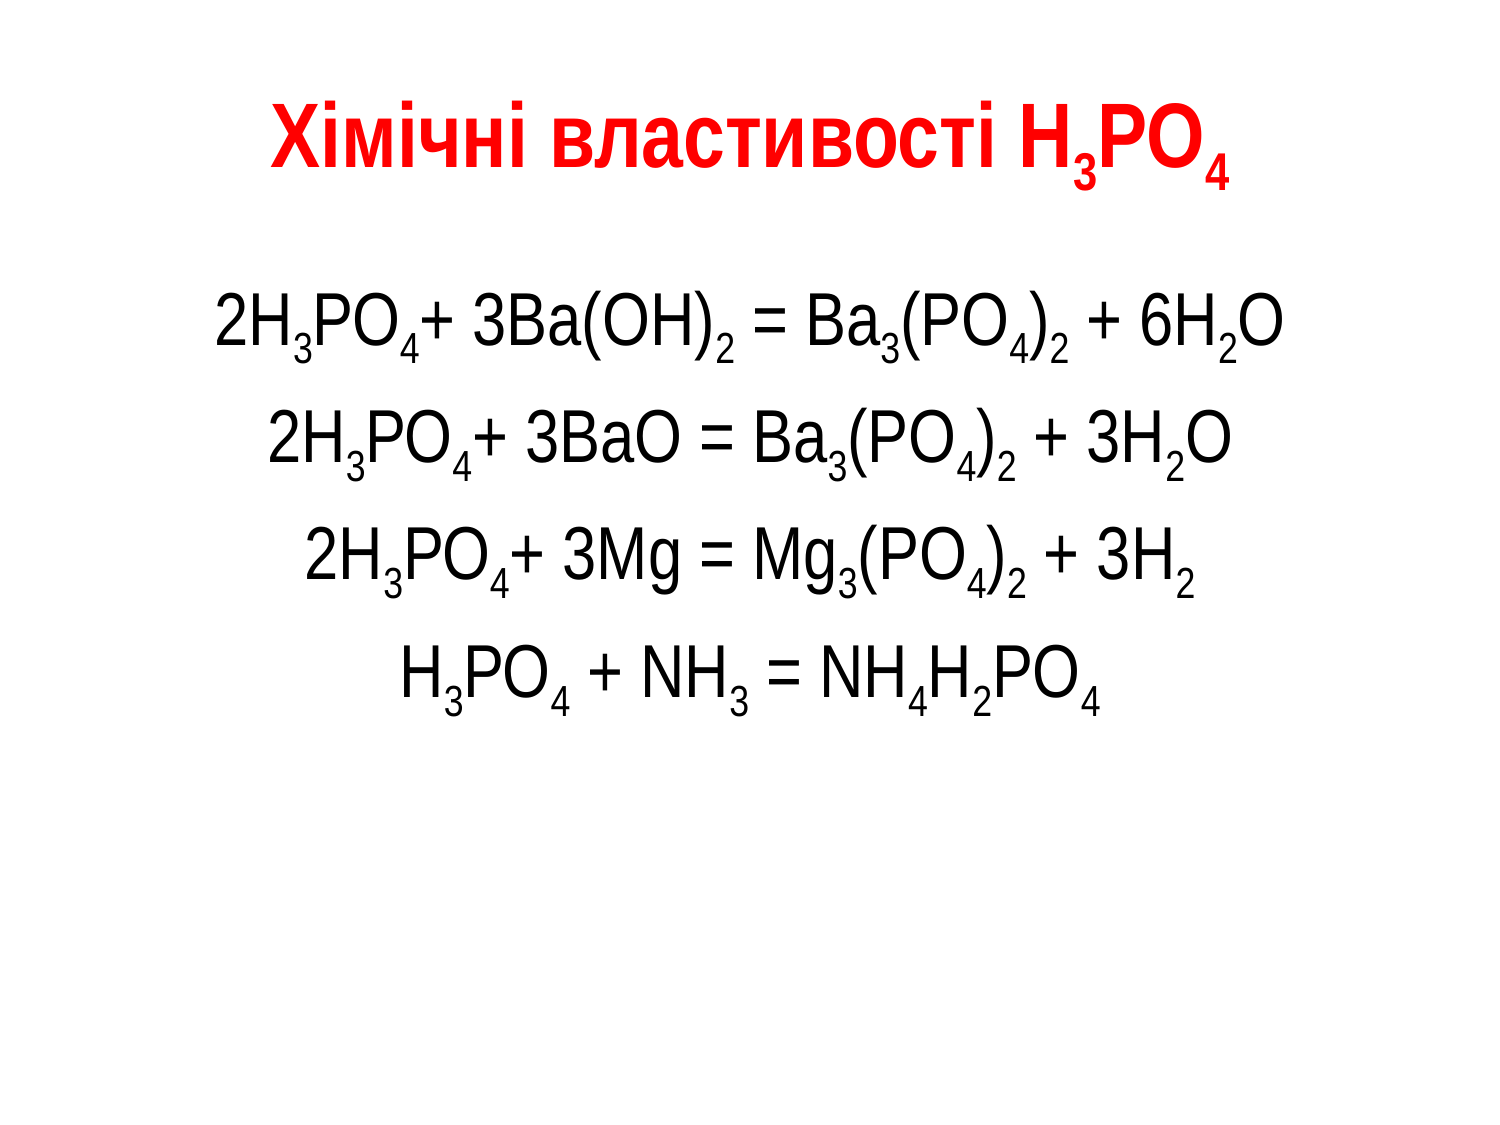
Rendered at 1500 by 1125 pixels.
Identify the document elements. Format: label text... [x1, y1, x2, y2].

title Хімічні властивості Н3РО4 [75, 45, 1425, 233]
list 2Н3РО4+ 3Ba(OH)2 = Ba3(PO4)2 + 6H2O 2Н3РО4+ 3BaO = Ba3(PO4)2 + 3H2O 2Н3РО4+ 3Mg = Mg3(PO4)2 + 3H2 Н3РО4 + NH3 = NH4Н2PO4 [75, 262, 1425, 1005]
